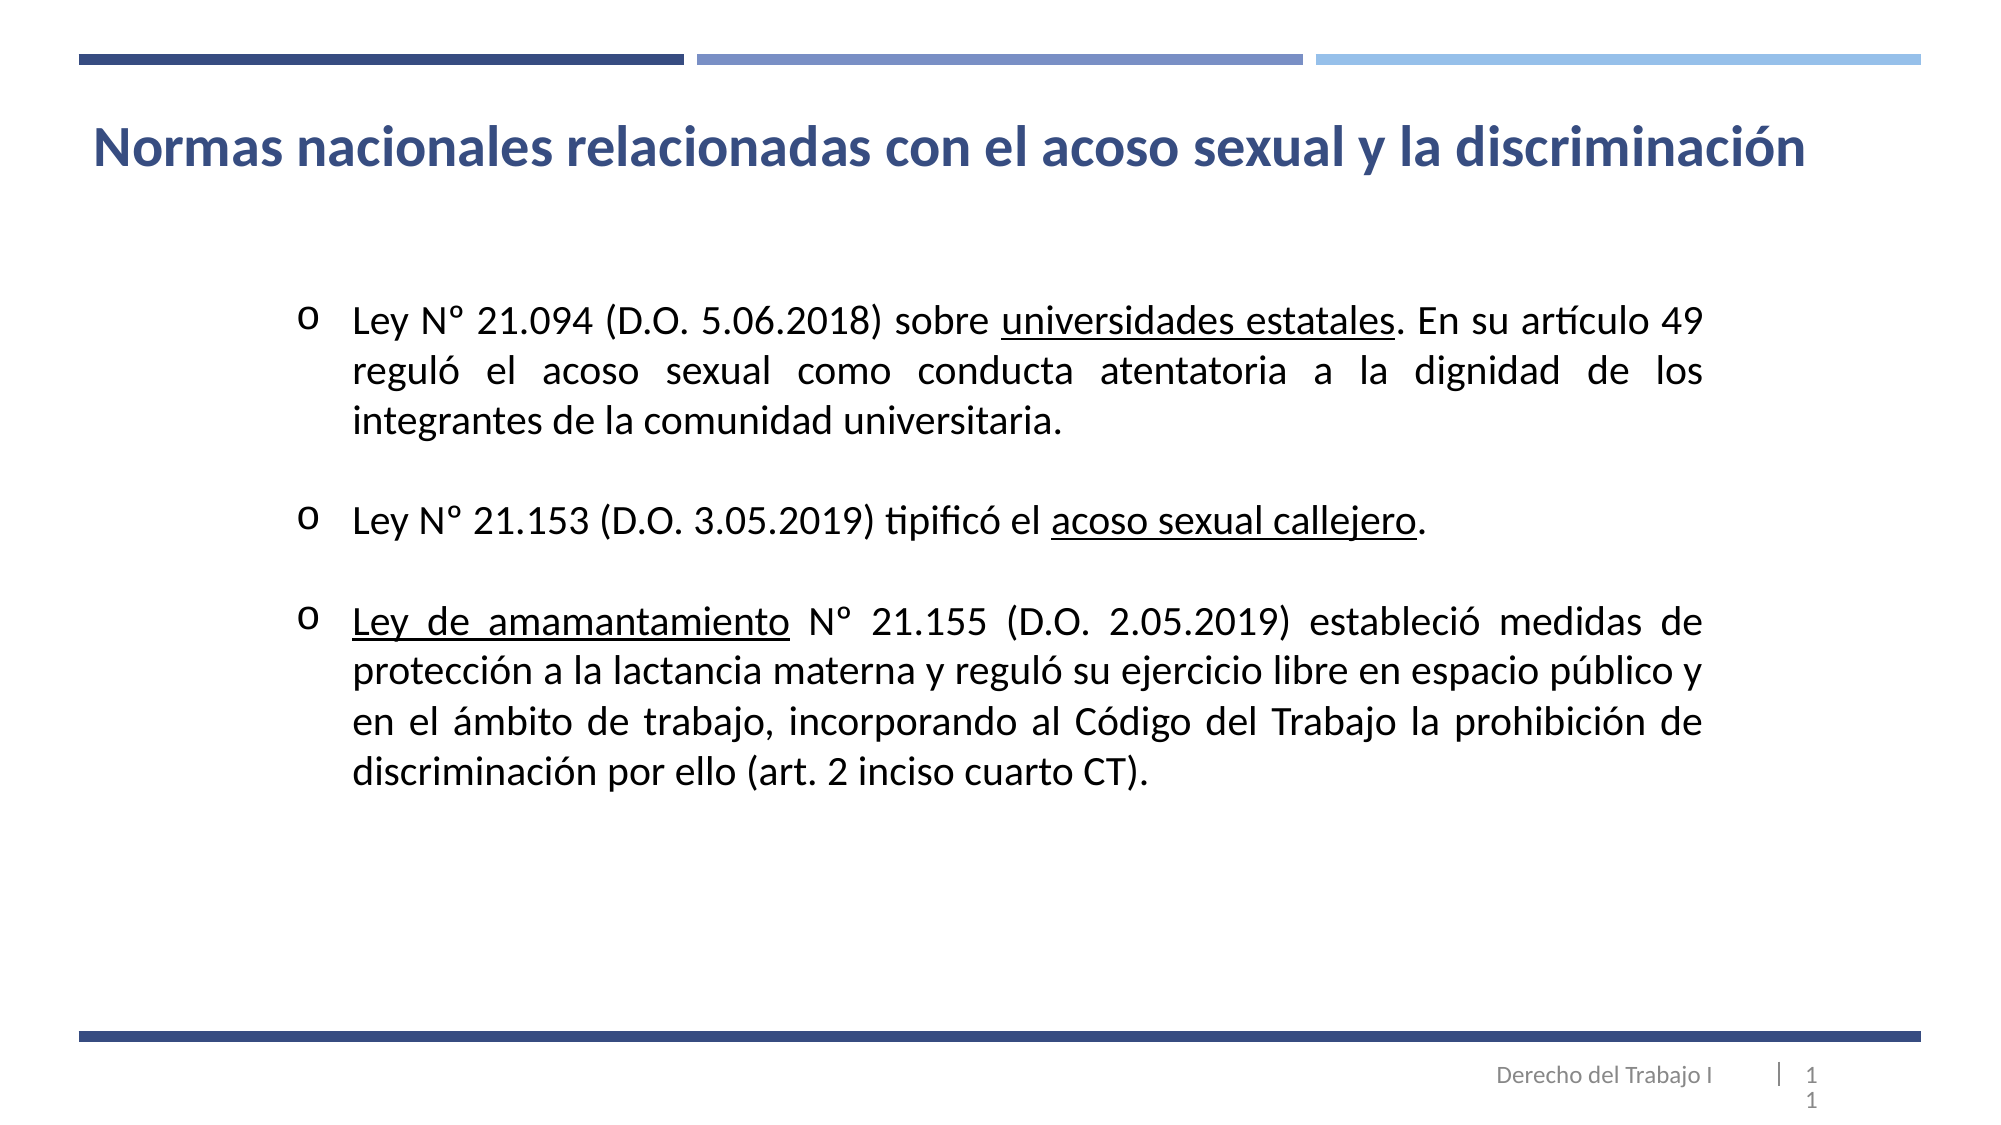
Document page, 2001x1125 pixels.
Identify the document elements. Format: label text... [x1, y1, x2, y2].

footer Derecho del Trabajo I [1419, 1047, 1790, 1100]
title Normas nacionales relacionadas con el acoso sexual y la discriminación [78, 88, 1922, 207]
slide_number 11 [1789, 1044, 1833, 1103]
text_box Ley Nº 21.094 (D.O. 5.06.2018) sobre universidades estatales. En su artículo 49 reguló el acoso sexual como conducta atentatoria a la dignidad de los integrantes de la comunidad universitaria. Ley Nº 21.153 (D.O. 3.05.2019) tipificó el acoso sexual callejero. Ley de amamantamiento Nº 21.155 (D.O. 2.05.2019) estableció medidas de protección a la lactancia materna y reguló su ejercicio libre en espacio público y en el ámbito de trabajo, incorporando al Código del Trabajo la prohibición de discriminación por ello (art. 2 inciso cuarto CT). [281, 285, 1719, 801]
